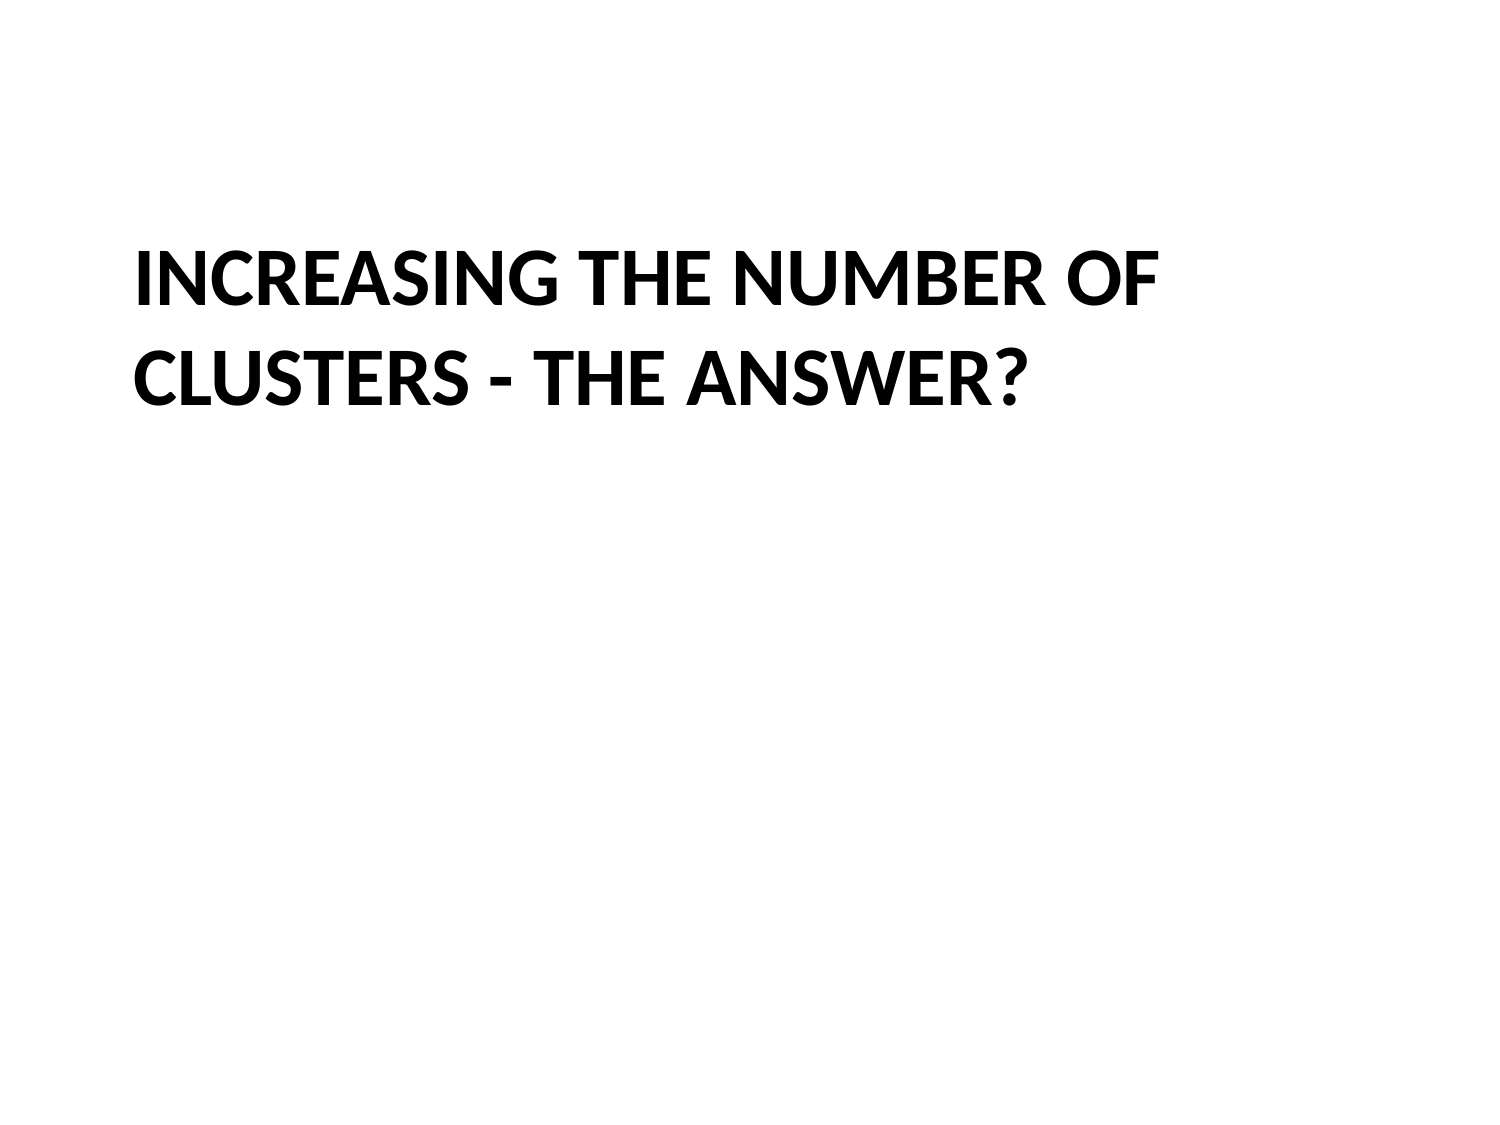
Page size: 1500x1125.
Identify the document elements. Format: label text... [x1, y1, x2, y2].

title increasing the number of clusters - the answer? [118, 214, 1394, 439]
